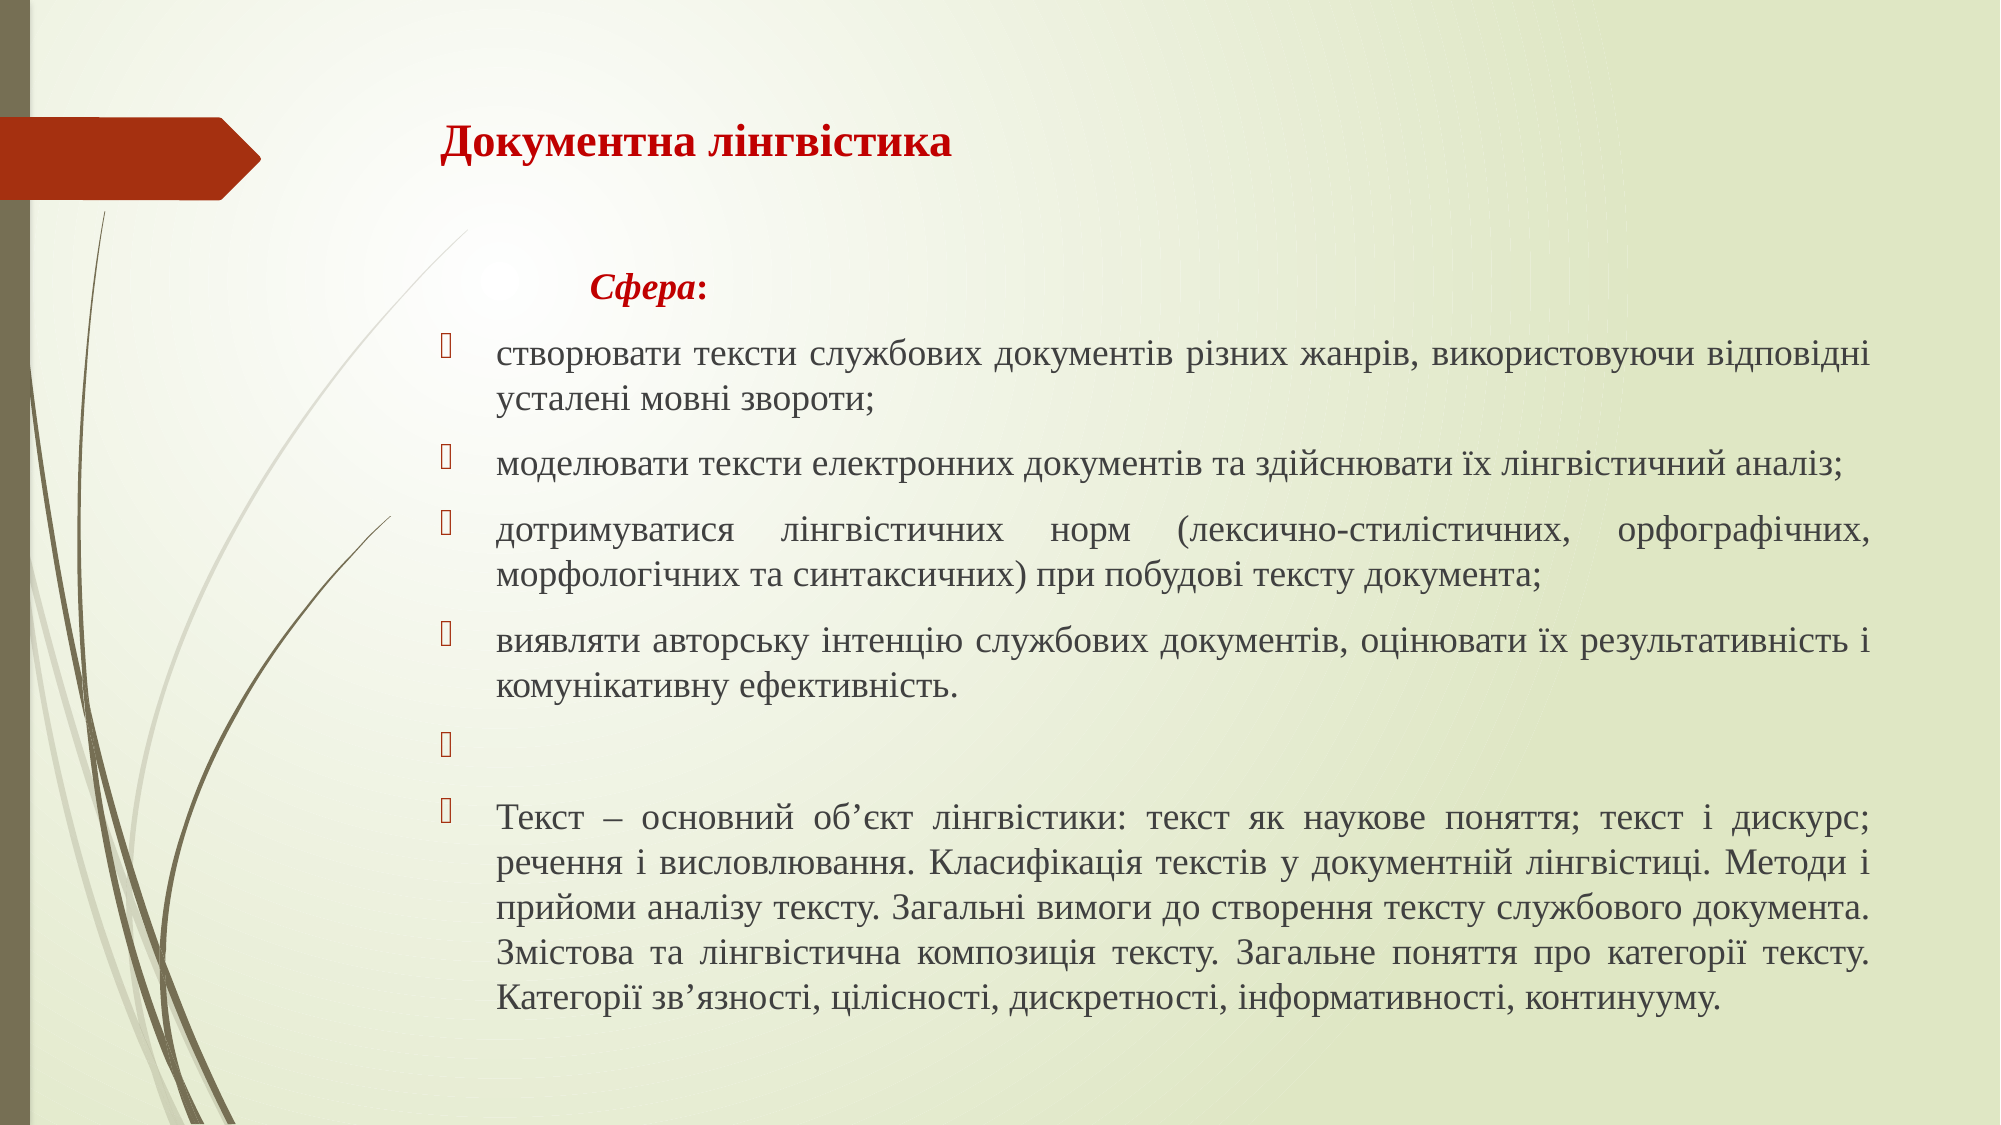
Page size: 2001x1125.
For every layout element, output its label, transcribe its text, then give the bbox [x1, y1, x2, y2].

title Документна лінгвістика [425, 102, 1888, 230]
list Сфера: створювати тексти службових документів різних жанрів, використовуючи відповідні усталені мовні звороти; моделювати тексти електронних документів та здійснювати їх лінгвістичний аналіз; дотримуватися лінгвістичних норм (лексично-стилістичних, орфографічних, морфологічних та синтаксичних) при побудові тексту документа; виявляти авторську інтенцію службових документів, оцінювати їх результативність і комунікативну ефективність. Текст – основний об’єкт лінгвістики: текст як наукове поняття; текст і дискурс; речення і висловлювання. Класифікація текстів у документній лінгвістиці. Методи і прийоми аналізу тексту. Загальні вимоги до створення тексту службового документа. Змістова та лінгвістична композиція тексту. Загальне поняття про категорії тексту. Категорії зв’язності, цілісності, дискретності, інформативності, континууму. [424, 254, 1888, 1084]
